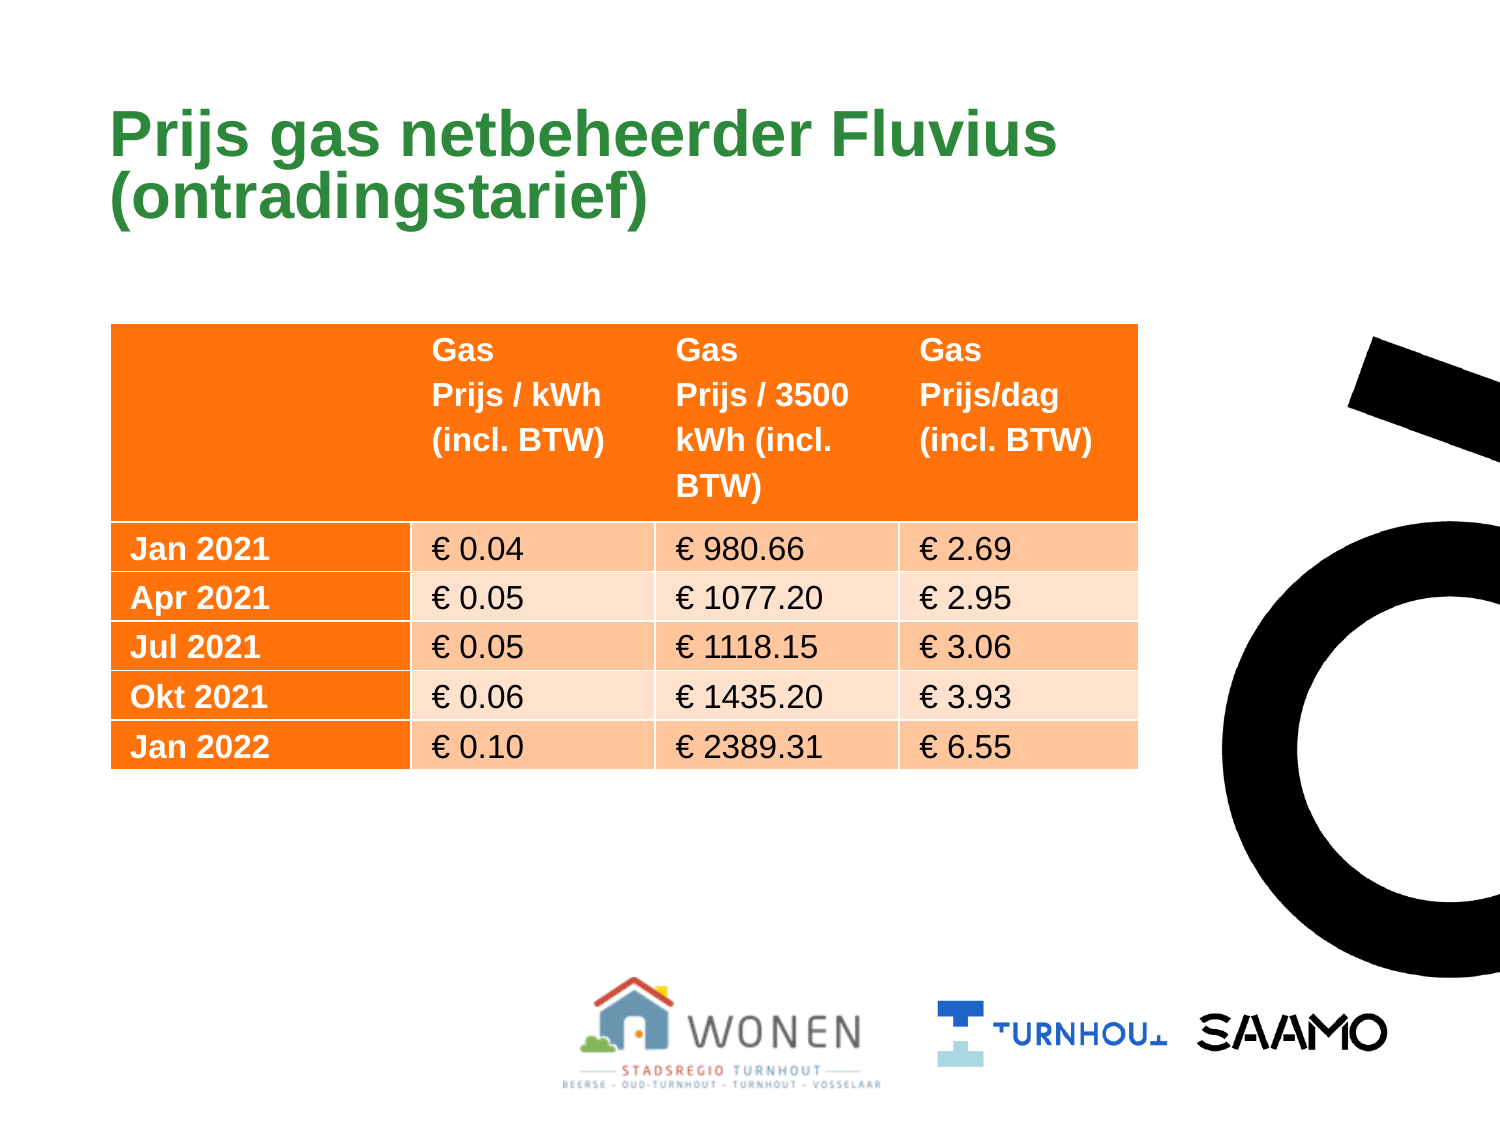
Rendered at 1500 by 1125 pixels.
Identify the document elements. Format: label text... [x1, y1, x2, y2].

title Prijs gas netbeheerder Fluvius (ontradingstarief) [109, 106, 1126, 272]
table_cell € 0.04 [412, 523, 654, 571]
table_cell € 2.69 [900, 523, 1138, 571]
picture [915, 977, 1189, 1090]
table_header Gas Prijs/dag (incl. BTW) [899, 324, 1138, 521]
table_cell € 1435.20 [656, 671, 898, 719]
table_cell € 3.06 [900, 622, 1138, 670]
table_cell € 1118.15 [656, 622, 898, 670]
table_header [111, 324, 411, 521]
table_cell Jan 2022 [111, 721, 410, 769]
table_cell € 3.93 [900, 671, 1138, 719]
table_cell € 0.06 [412, 671, 654, 719]
picture [1193, 0, 1500, 1125]
table_cell Apr 2021 [111, 572, 410, 620]
table_cell € 2389.31 [656, 721, 898, 769]
table_cell Jan 2021 [111, 523, 410, 571]
table_cell € 0.05 [412, 572, 654, 620]
table_cell € 6.55 [900, 721, 1138, 769]
table_cell Okt 2021 [111, 671, 410, 719]
table_cell € 1077.20 [656, 572, 898, 620]
table_header Gas Prijs / 3500 kWh (incl. BTW) [655, 324, 899, 521]
picture [563, 977, 882, 1090]
table_cell € 0.05 [412, 622, 654, 670]
table_cell € 0.10 [412, 721, 654, 769]
table_header Gas Prijs / kWh (incl. BTW) [411, 324, 655, 521]
table_cell Jul 2021 [111, 622, 410, 670]
table_cell € 2.95 [900, 572, 1138, 620]
table_cell € 980.66 [656, 523, 898, 571]
